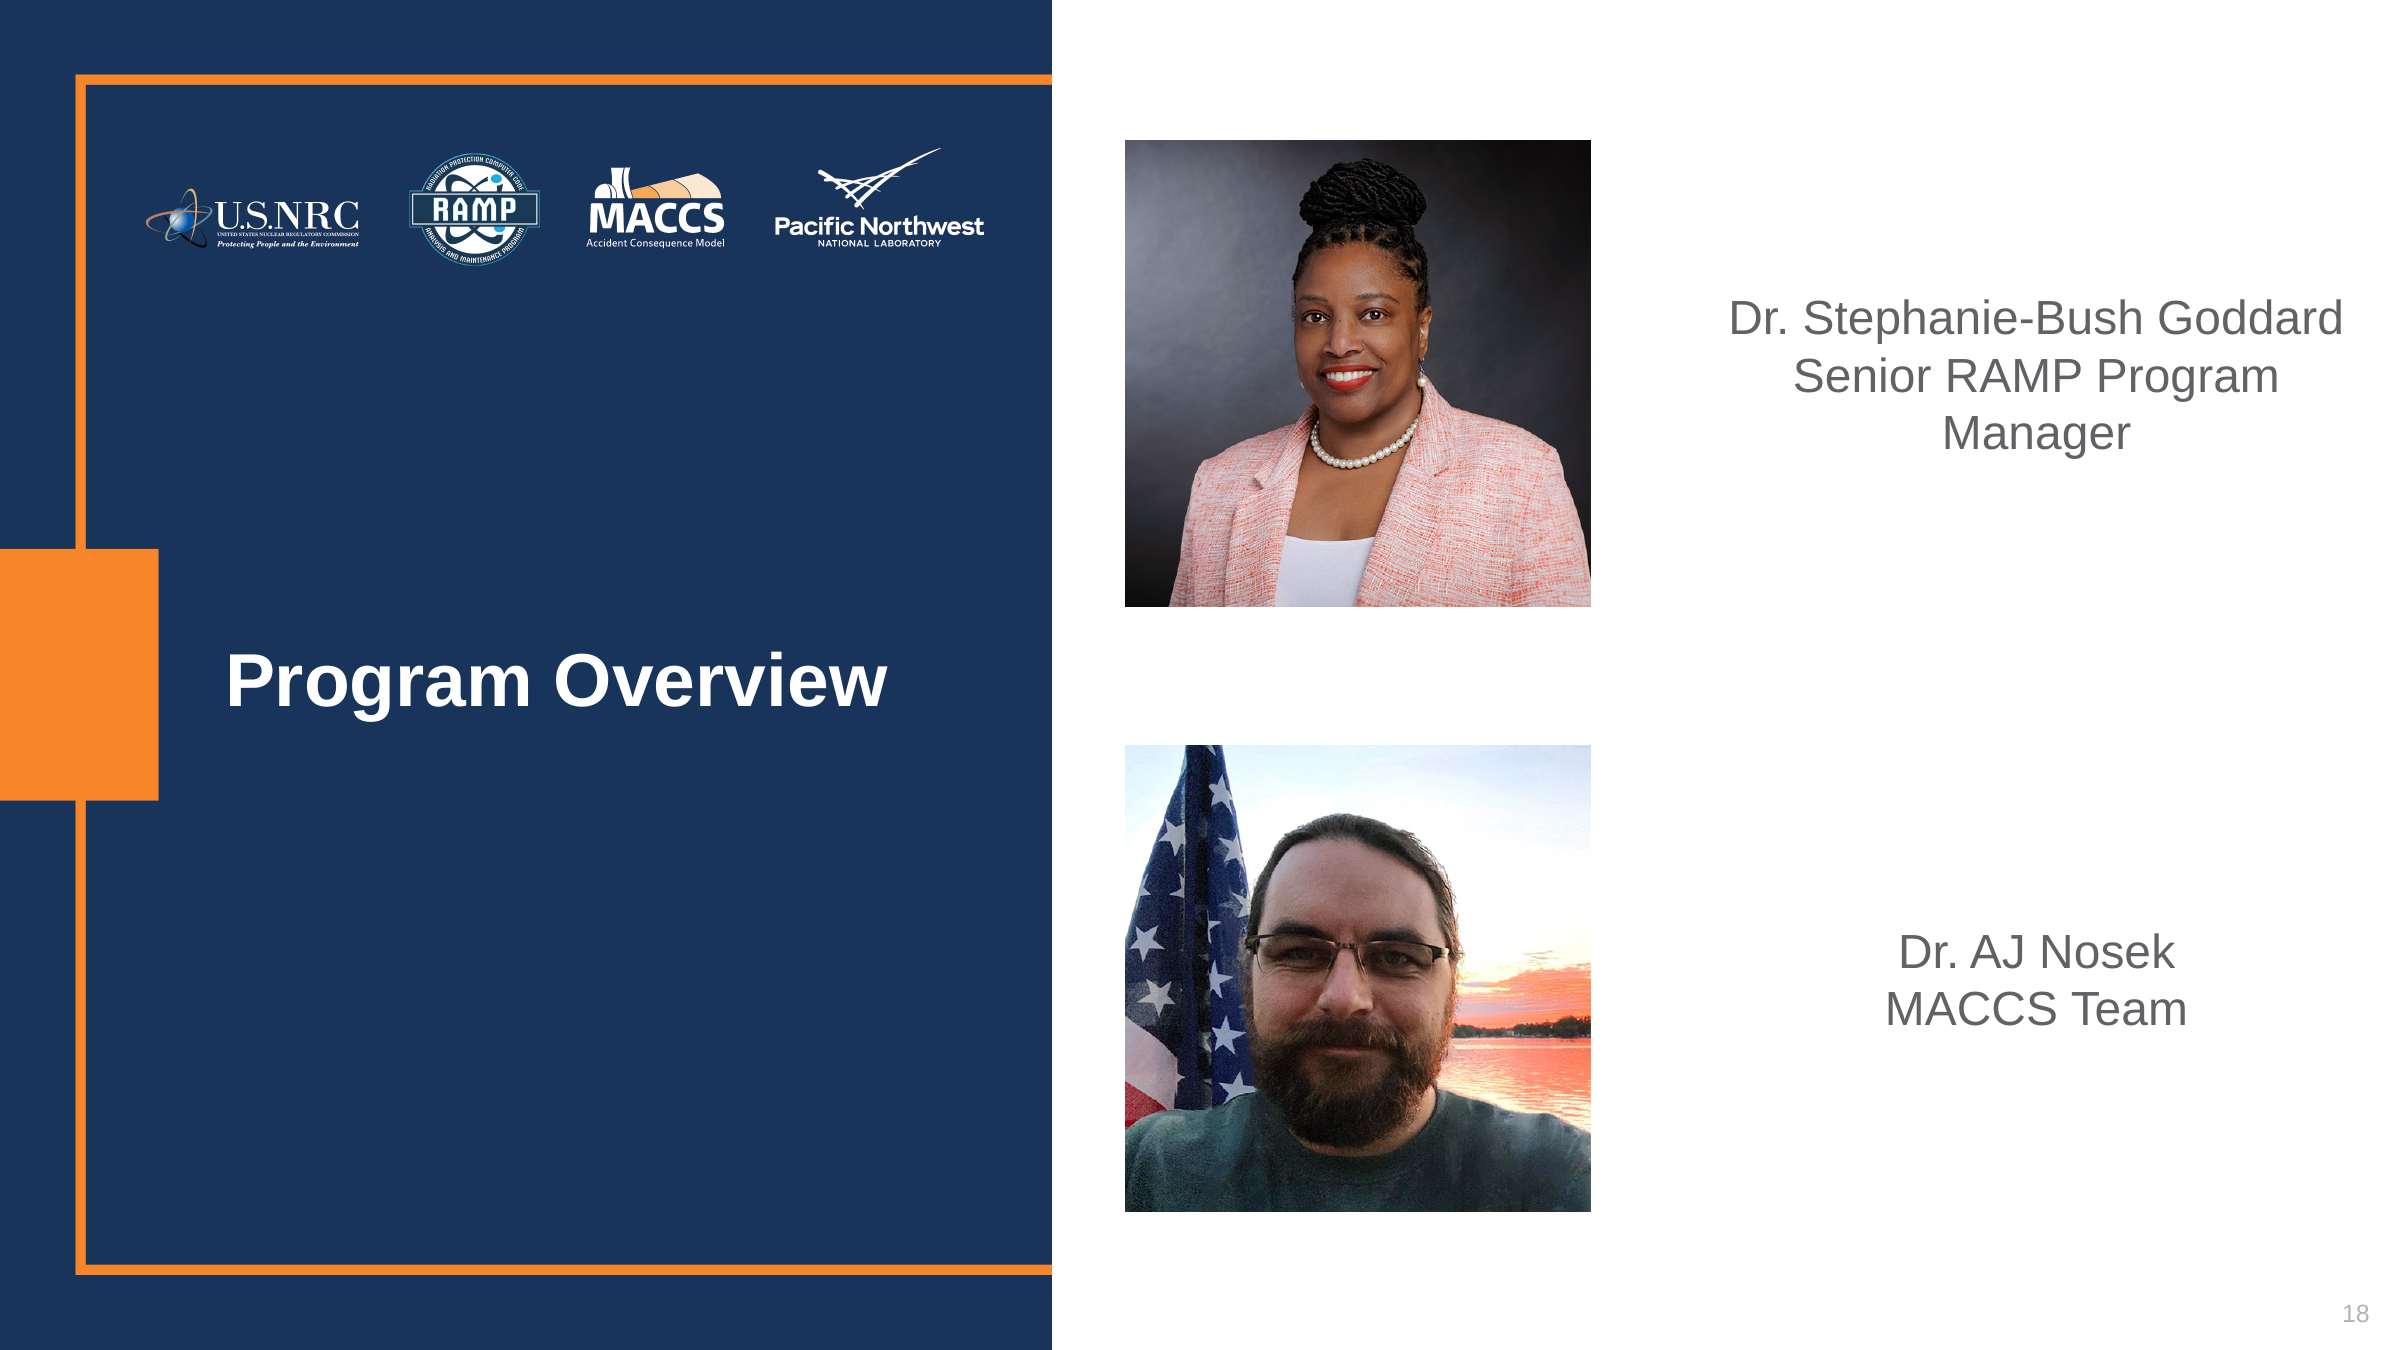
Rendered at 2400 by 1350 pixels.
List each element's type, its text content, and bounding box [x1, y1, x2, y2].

picture [0, 0, 1052, 1350]
title Program Overview [225, 468, 975, 730]
text_box Dr. AJ Nosek MACCS Team [1703, 913, 2370, 1043]
picture [1124, 140, 1591, 607]
picture [1124, 745, 1591, 1212]
text_box Dr. Stephanie-Bush Goddard Senior RAMP Program Manager [1703, 279, 2370, 467]
slide_number 18 [2295, 1275, 2370, 1350]
